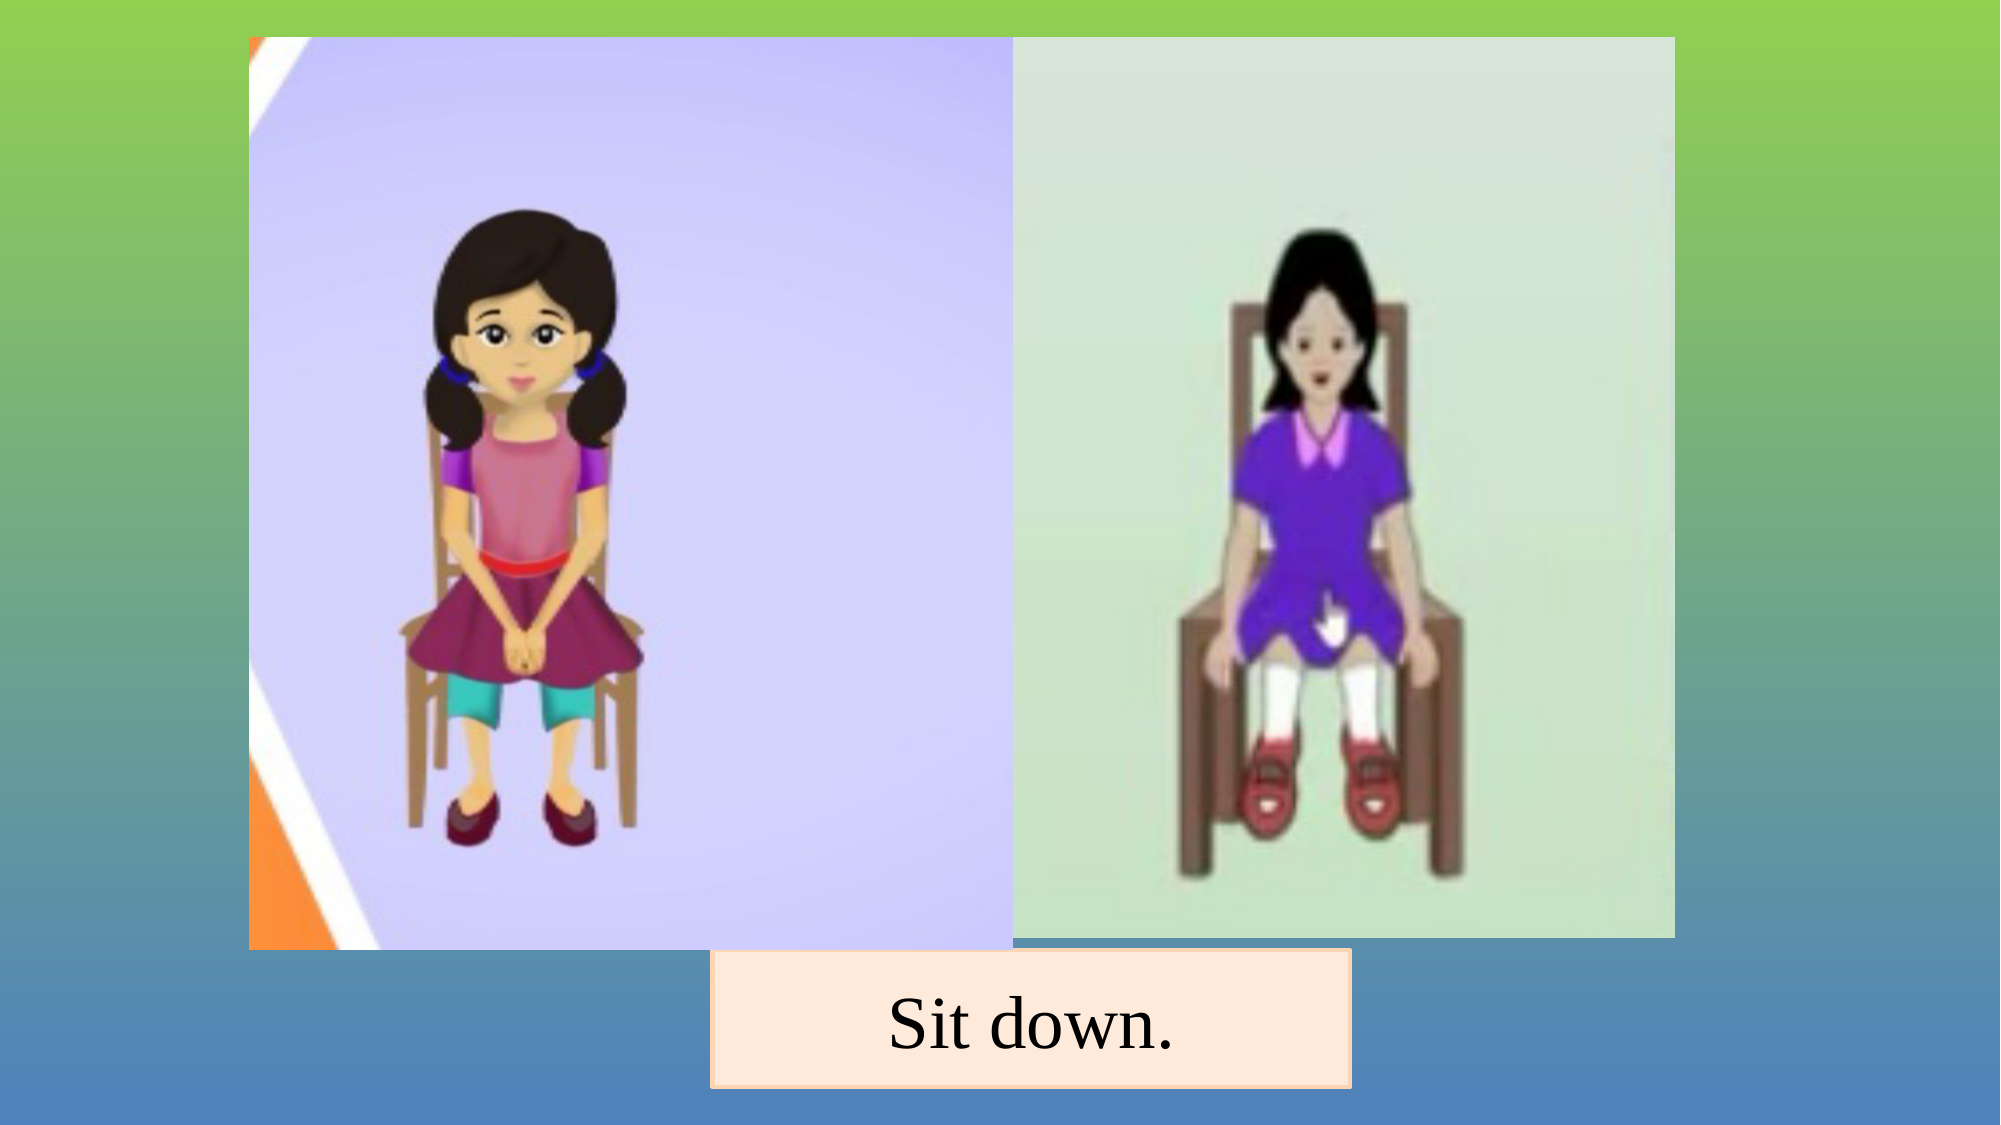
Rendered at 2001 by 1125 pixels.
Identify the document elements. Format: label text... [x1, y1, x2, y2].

picture [249, 37, 1676, 951]
text_box Sit down. [710, 948, 1352, 1089]
